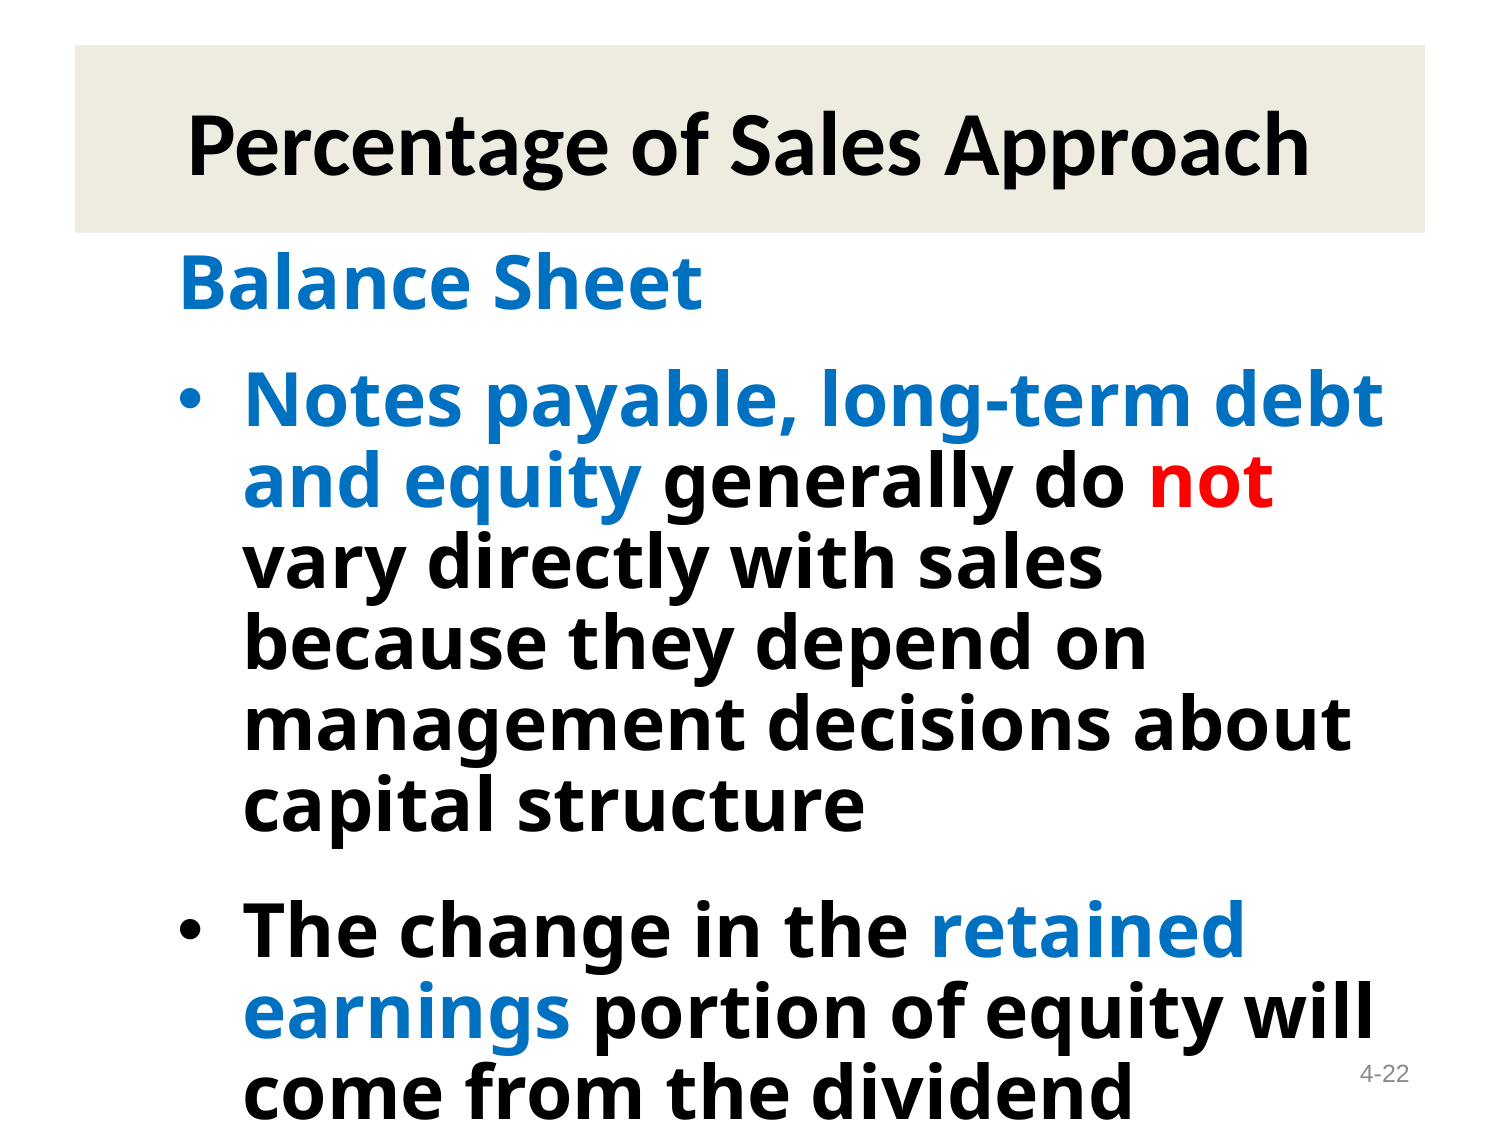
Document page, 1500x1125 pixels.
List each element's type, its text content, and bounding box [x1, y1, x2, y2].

title Percentage of Sales Approach [74, 44, 1426, 233]
text_box Balance Sheet Notes payable, long-term debt and equity generally do not vary directly with sales because they depend on management decisions about capital structure The change in the retained earnings portion of equity will come from the dividend decision [87, 237, 1438, 1125]
